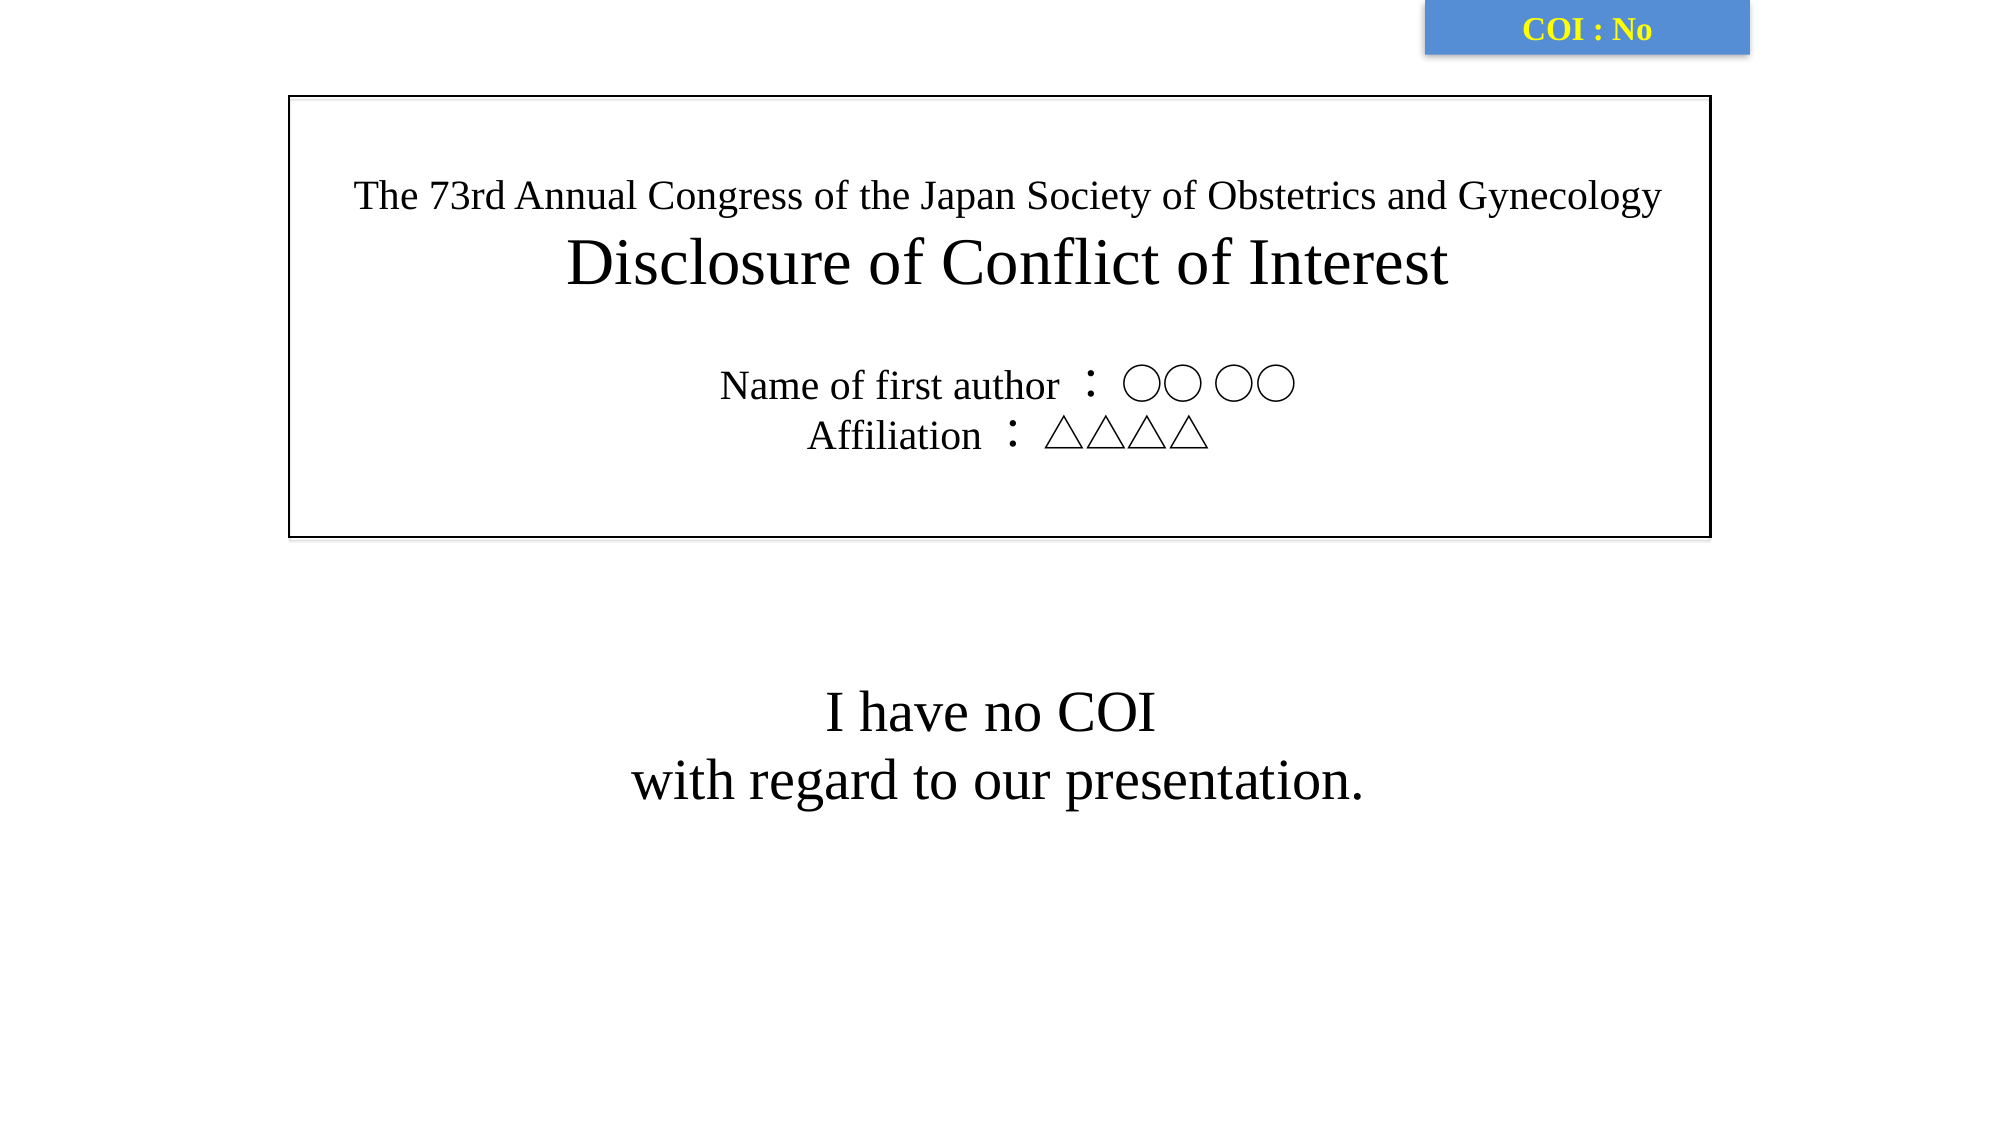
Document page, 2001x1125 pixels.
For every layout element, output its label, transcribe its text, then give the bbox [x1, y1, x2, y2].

title The 73rd Annual Congress of the Japan Society of Obstetrics and Gynecology Disclosure of Conflict of Interest Name of first author： ○○ ○○ Affiliation： △△△△ [267, 95, 1750, 591]
text_box COI : No [1425, 0, 1750, 55]
text_box [289, 95, 1711, 538]
text_box I have no COI with regard to our presentation. [372, 679, 1625, 842]
